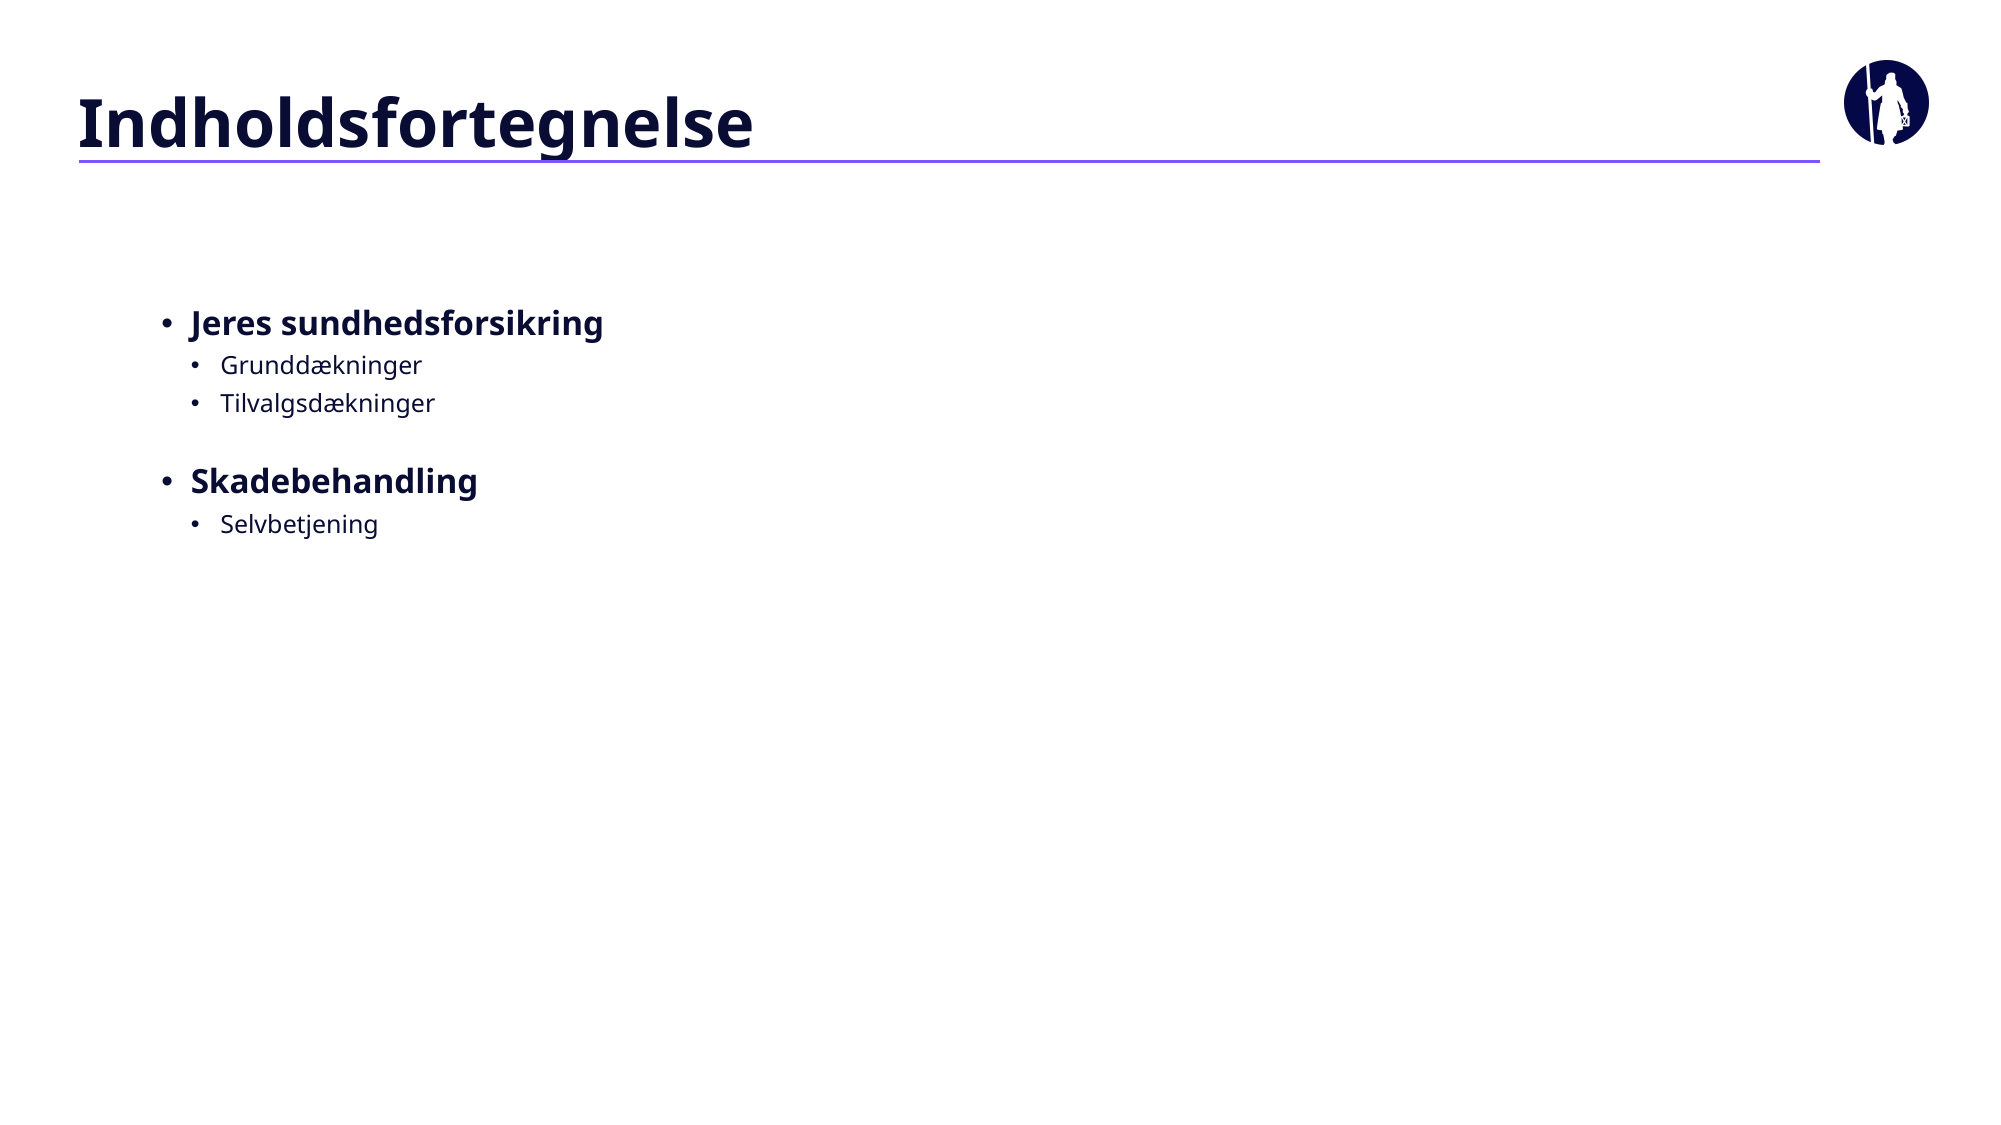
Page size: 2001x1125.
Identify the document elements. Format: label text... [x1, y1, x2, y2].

title Indholdsfortegnelse [78, 0, 1750, 160]
picture [1844, 60, 1929, 145]
list Jeres sundhedsforsikring Grunddækninger Tilvalgsdækninger Skadebehandling Selvbetjening [161, 246, 1932, 976]
